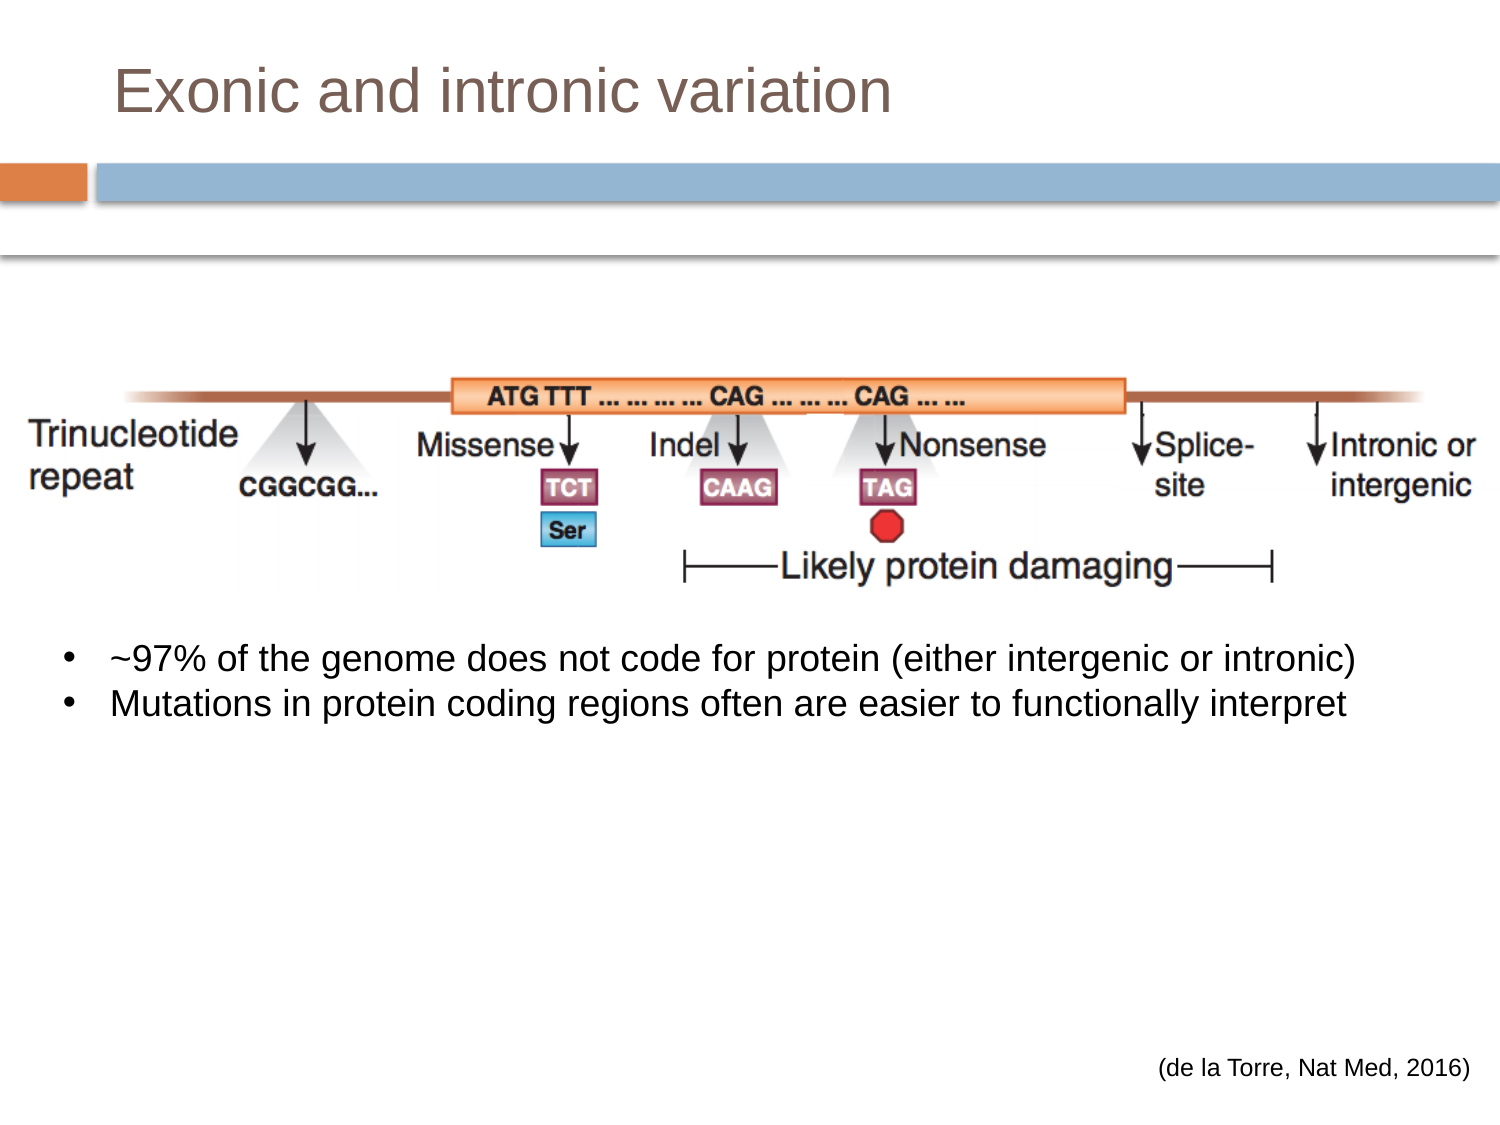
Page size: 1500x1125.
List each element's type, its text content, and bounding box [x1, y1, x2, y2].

text_box (de la Torre, Nat Med, 2016) [1104, 1043, 1500, 1089]
picture [0, 323, 1500, 595]
text_box ~97% of the genome does not code for protein (either intergenic or intronic) Mutations in protein coding regions often are easier to functionally interpret [48, 626, 1449, 732]
title Exonic and intronic variation [98, 0, 1449, 182]
